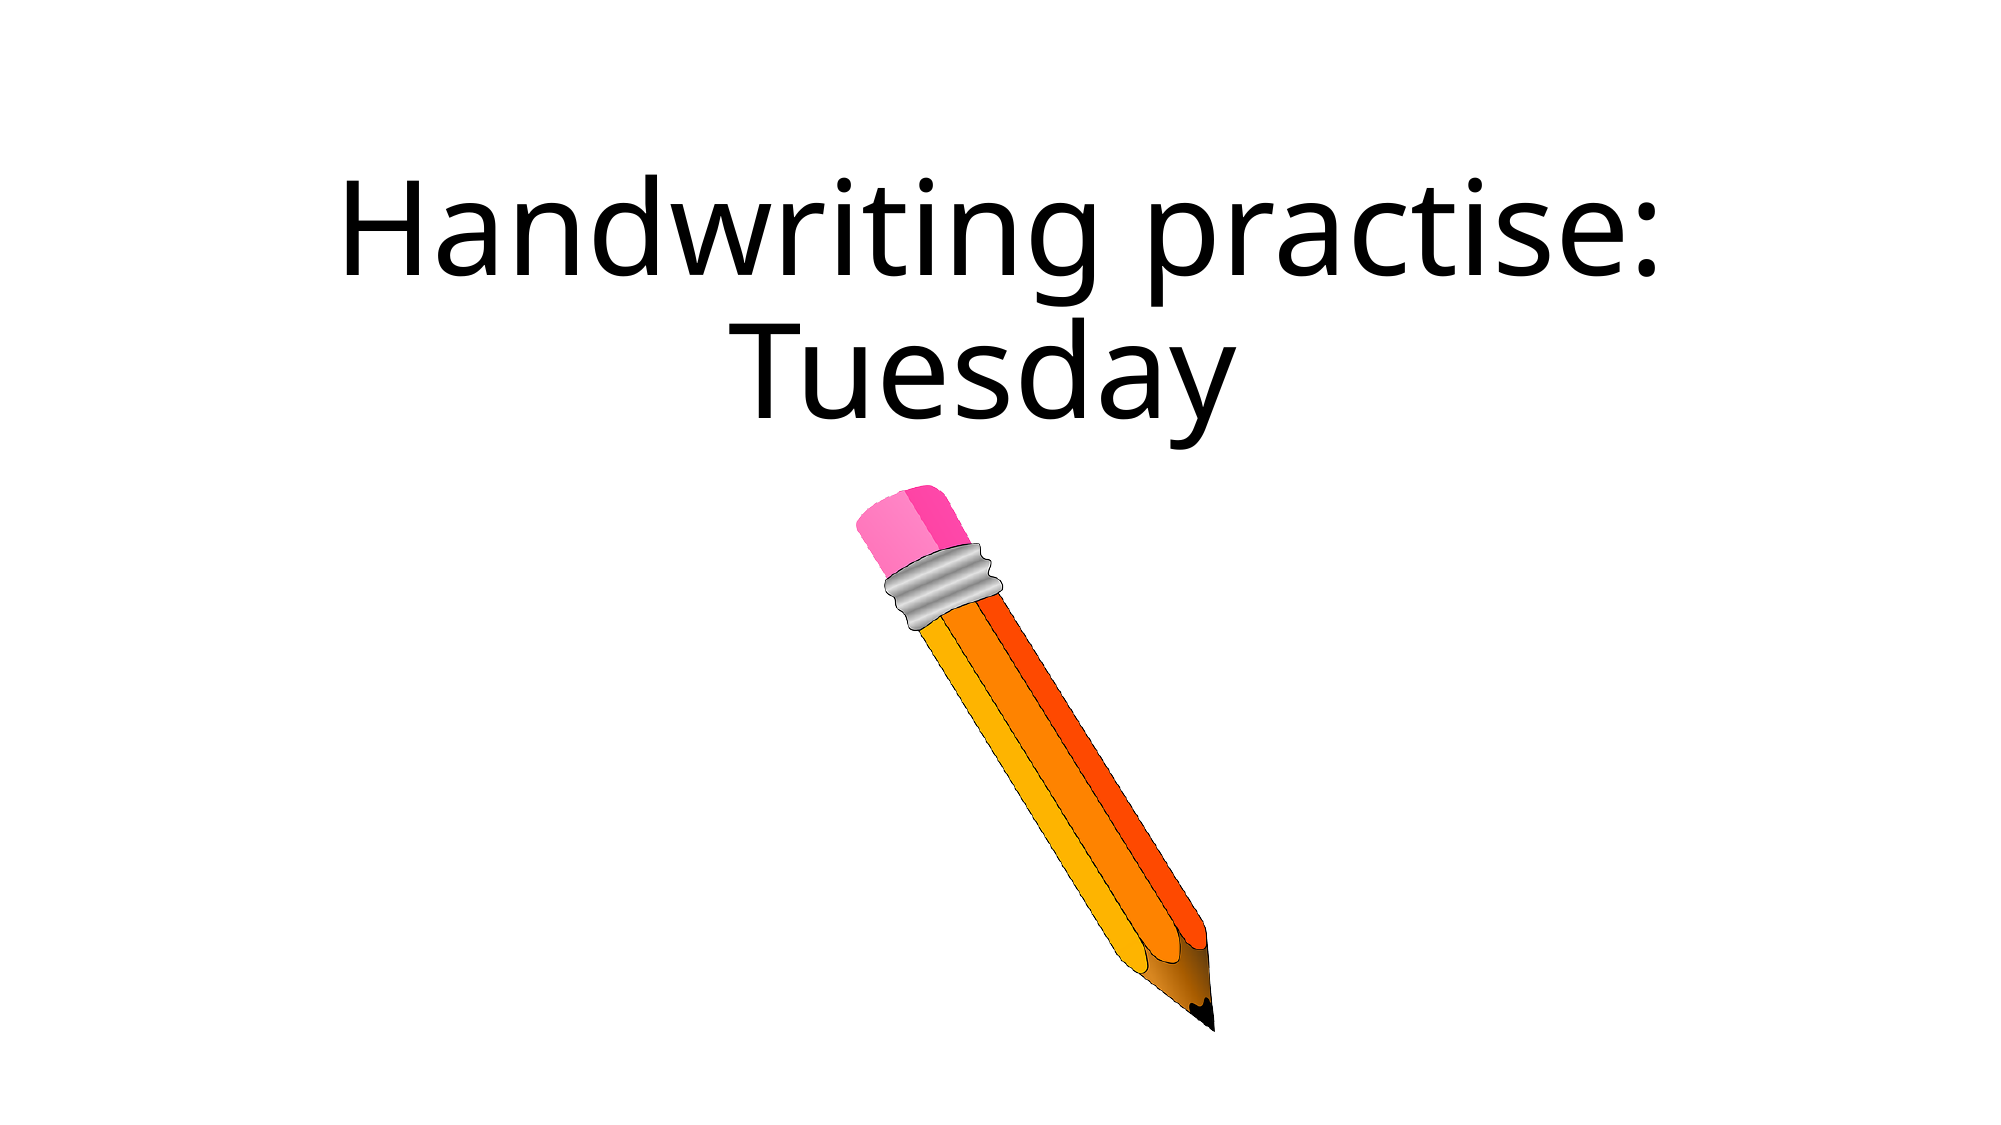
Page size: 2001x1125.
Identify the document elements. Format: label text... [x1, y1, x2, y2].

title Handwriting practise: Tuesday [249, 62, 1750, 455]
picture [856, 485, 1215, 1032]
